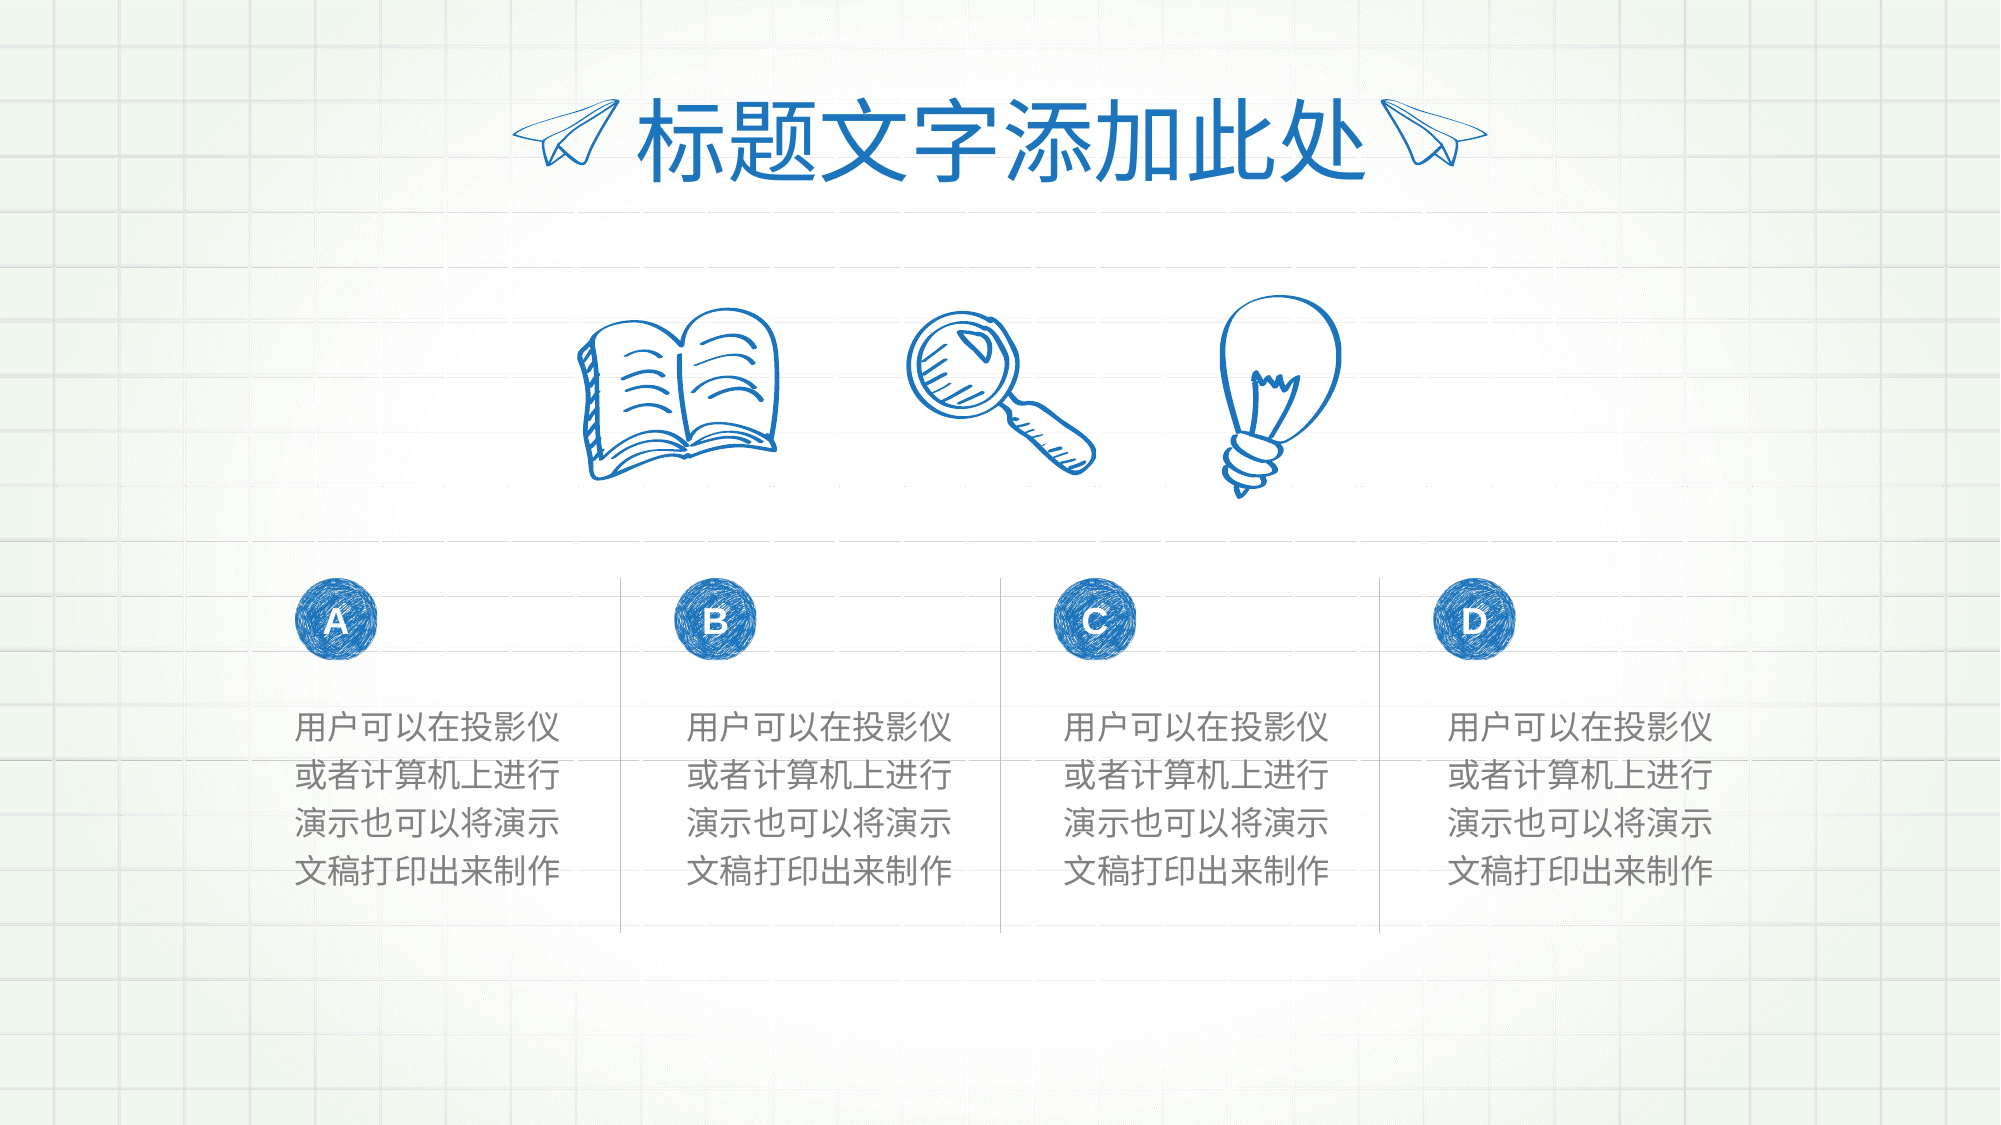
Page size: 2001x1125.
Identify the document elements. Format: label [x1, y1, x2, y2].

text_box [1049, 578, 1373, 900]
picture [0, 0, 2000, 1125]
text_box [511, 54, 1489, 196]
text_box [1432, 578, 1756, 900]
text_box [279, 578, 603, 900]
text_box [671, 578, 996, 900]
